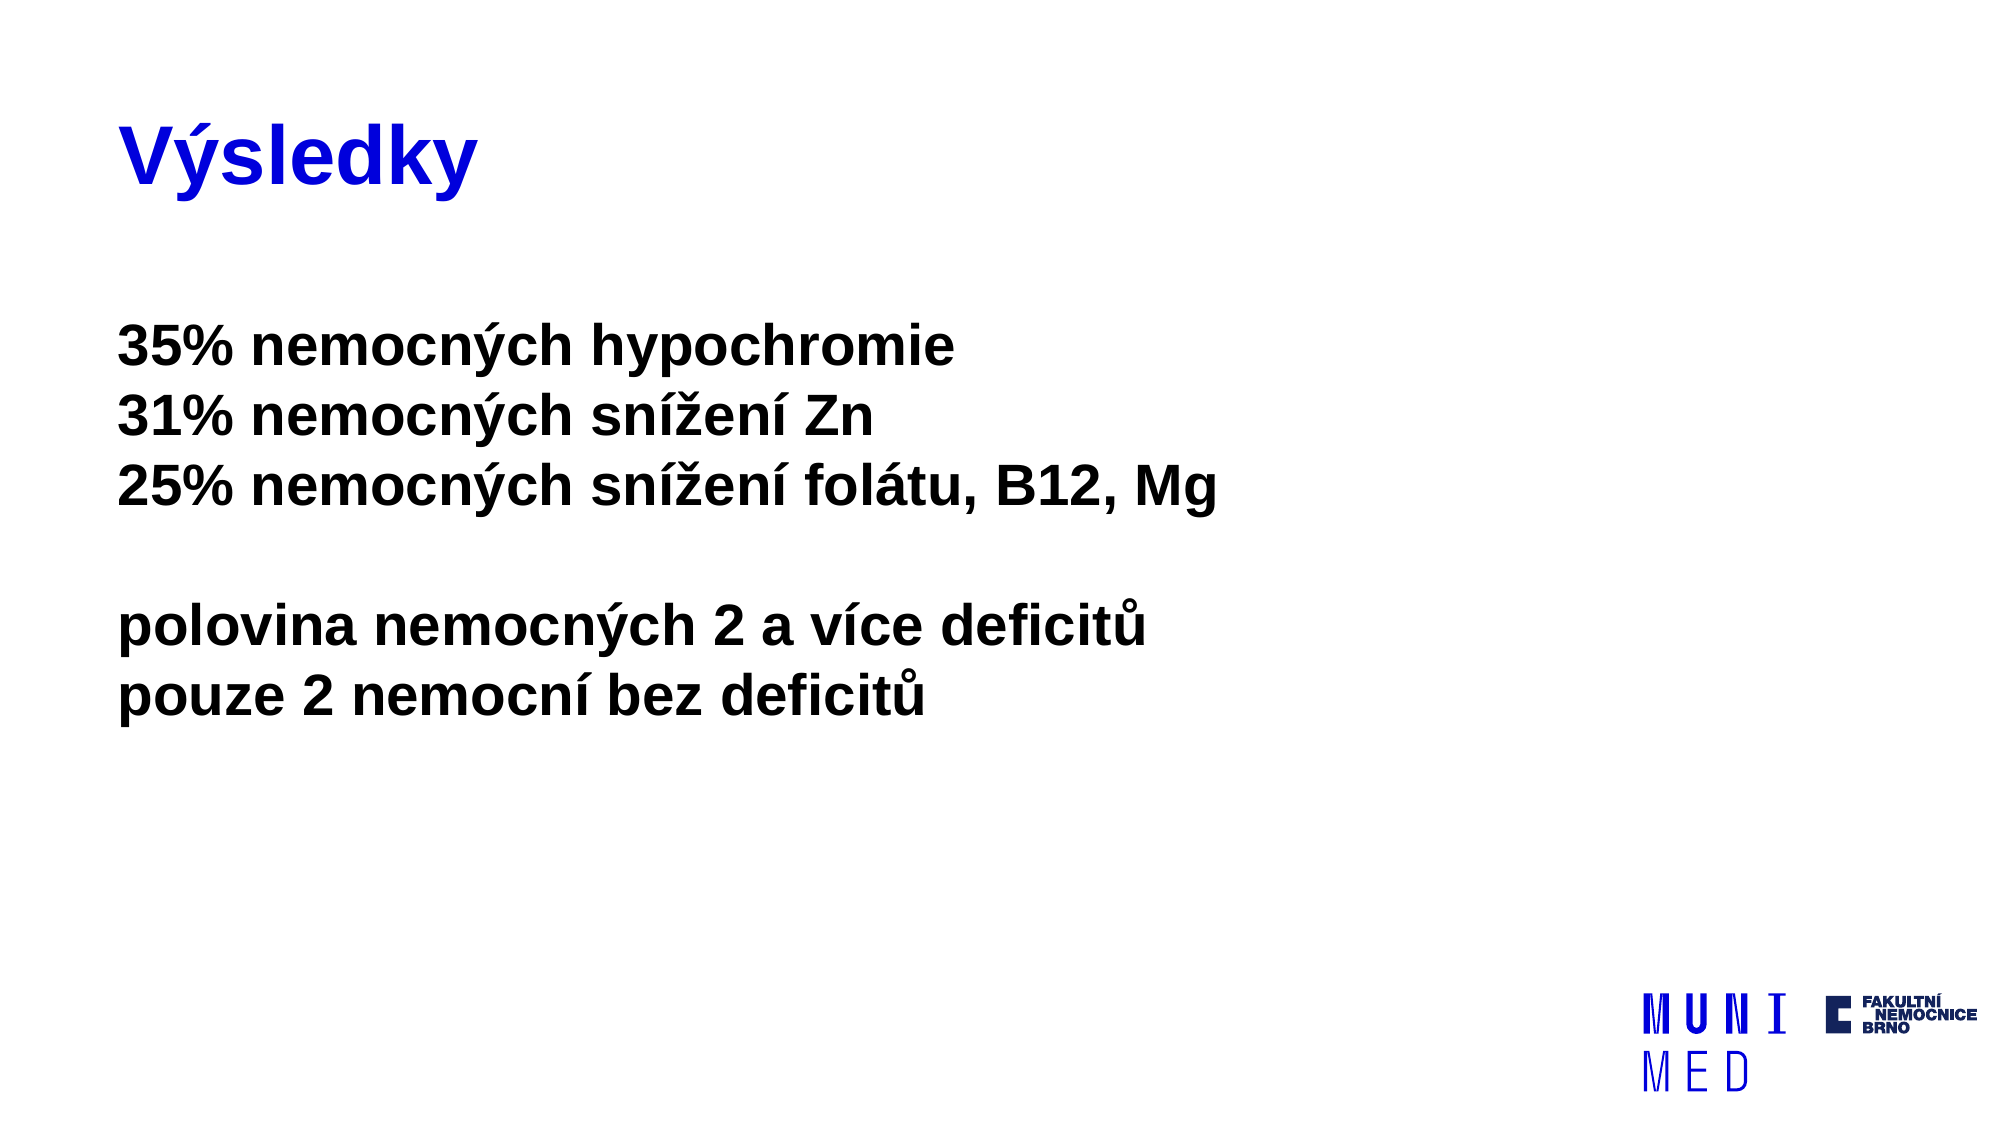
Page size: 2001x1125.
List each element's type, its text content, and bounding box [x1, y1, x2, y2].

title Výsledky [118, 118, 1883, 193]
list 35% nemocných hypochromie 31% nemocných snížení Zn 25% nemocných snížení folátu, B12, Mg polovina nemocných 2 a více deficitů pouze 2 nemocní bez deficitů [117, 307, 1882, 957]
